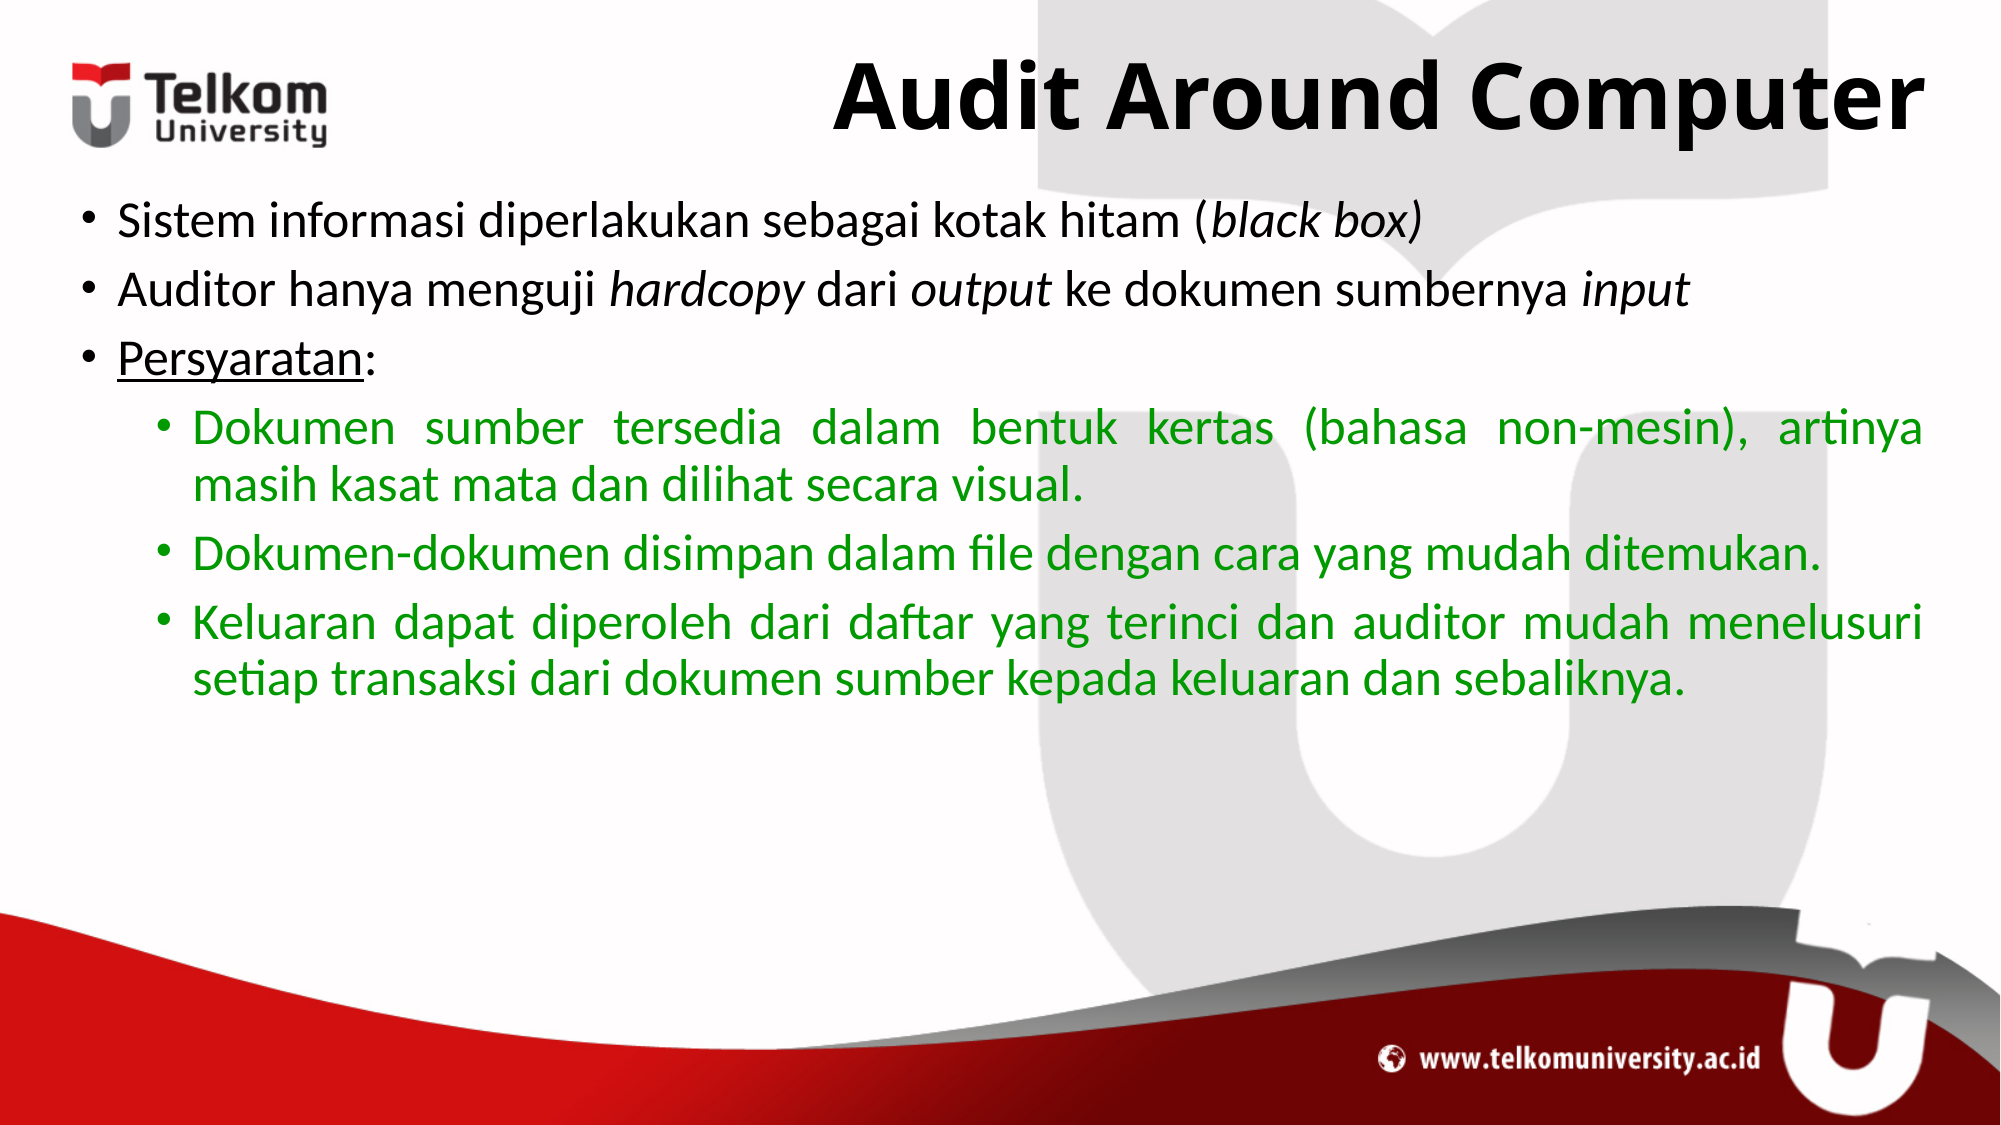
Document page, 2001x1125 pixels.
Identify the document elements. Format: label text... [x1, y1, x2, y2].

title Audit Around Computer [370, 31, 1943, 169]
picture [0, 0, 2001, 1125]
list Sistem informasi diperlakukan sebagai kotak hitam (black box) Auditor hanya menguji hardcopy dari output ke dokumen sumbernya input Persyaratan: Dokumen sumber tersedia dalam bentuk kertas (bahasa non-mesin), artinya masih kasat mata dan dilihat secara visual. Dokumen-dokumen disimpan dalam file dengan cara yang mudah ditemukan. Keluaran dapat diperoleh dari daftar yang terinci dan auditor mudah menelusuri setiap transaksi dari dokumen sumber kepada keluaran dan sebaliknya. [64, 185, 1943, 1014]
